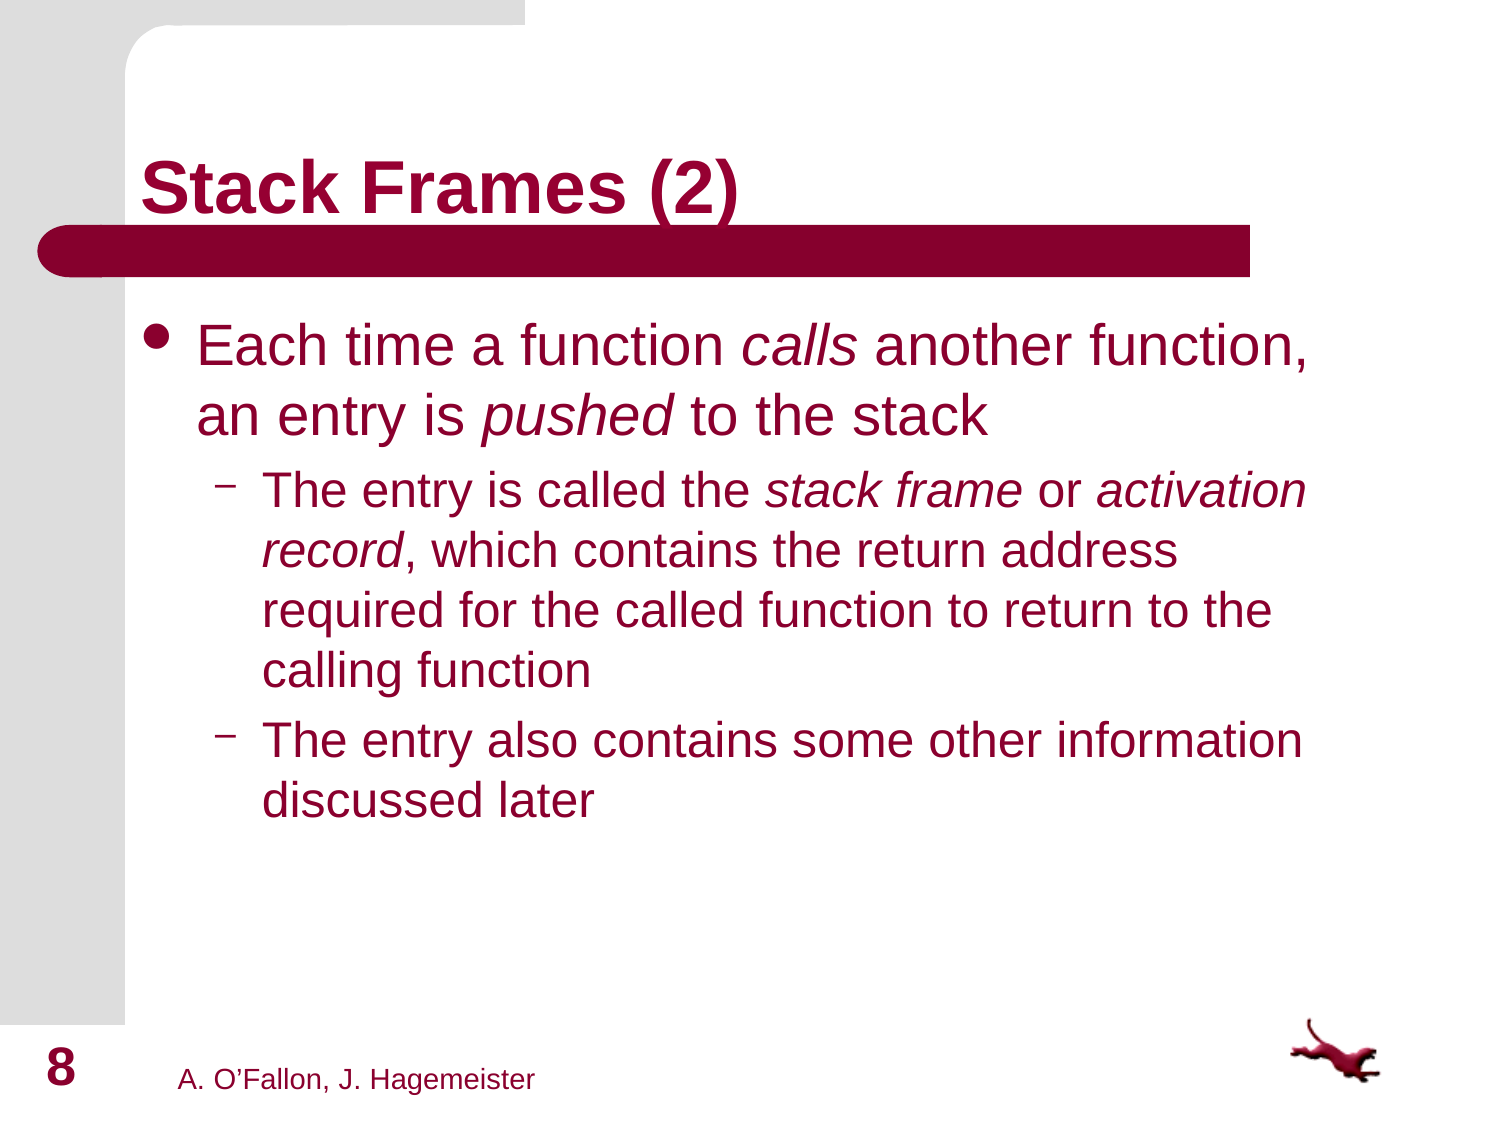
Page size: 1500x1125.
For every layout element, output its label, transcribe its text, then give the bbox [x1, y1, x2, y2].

slide_number A. O’Fallon, J. Hagemeister [162, 1025, 725, 1103]
slide_number 8 [13, 1023, 111, 1105]
list Each time a function calls another function, an entry is pushed to the stack The entry is called the stack frame or activation record, which contains the return address required for the called function to return to the calling function The entry also contains some other information discussed later [125, 299, 1387, 911]
title Stack Frames (2) [125, 50, 1425, 238]
picture [1275, 1012, 1400, 1091]
